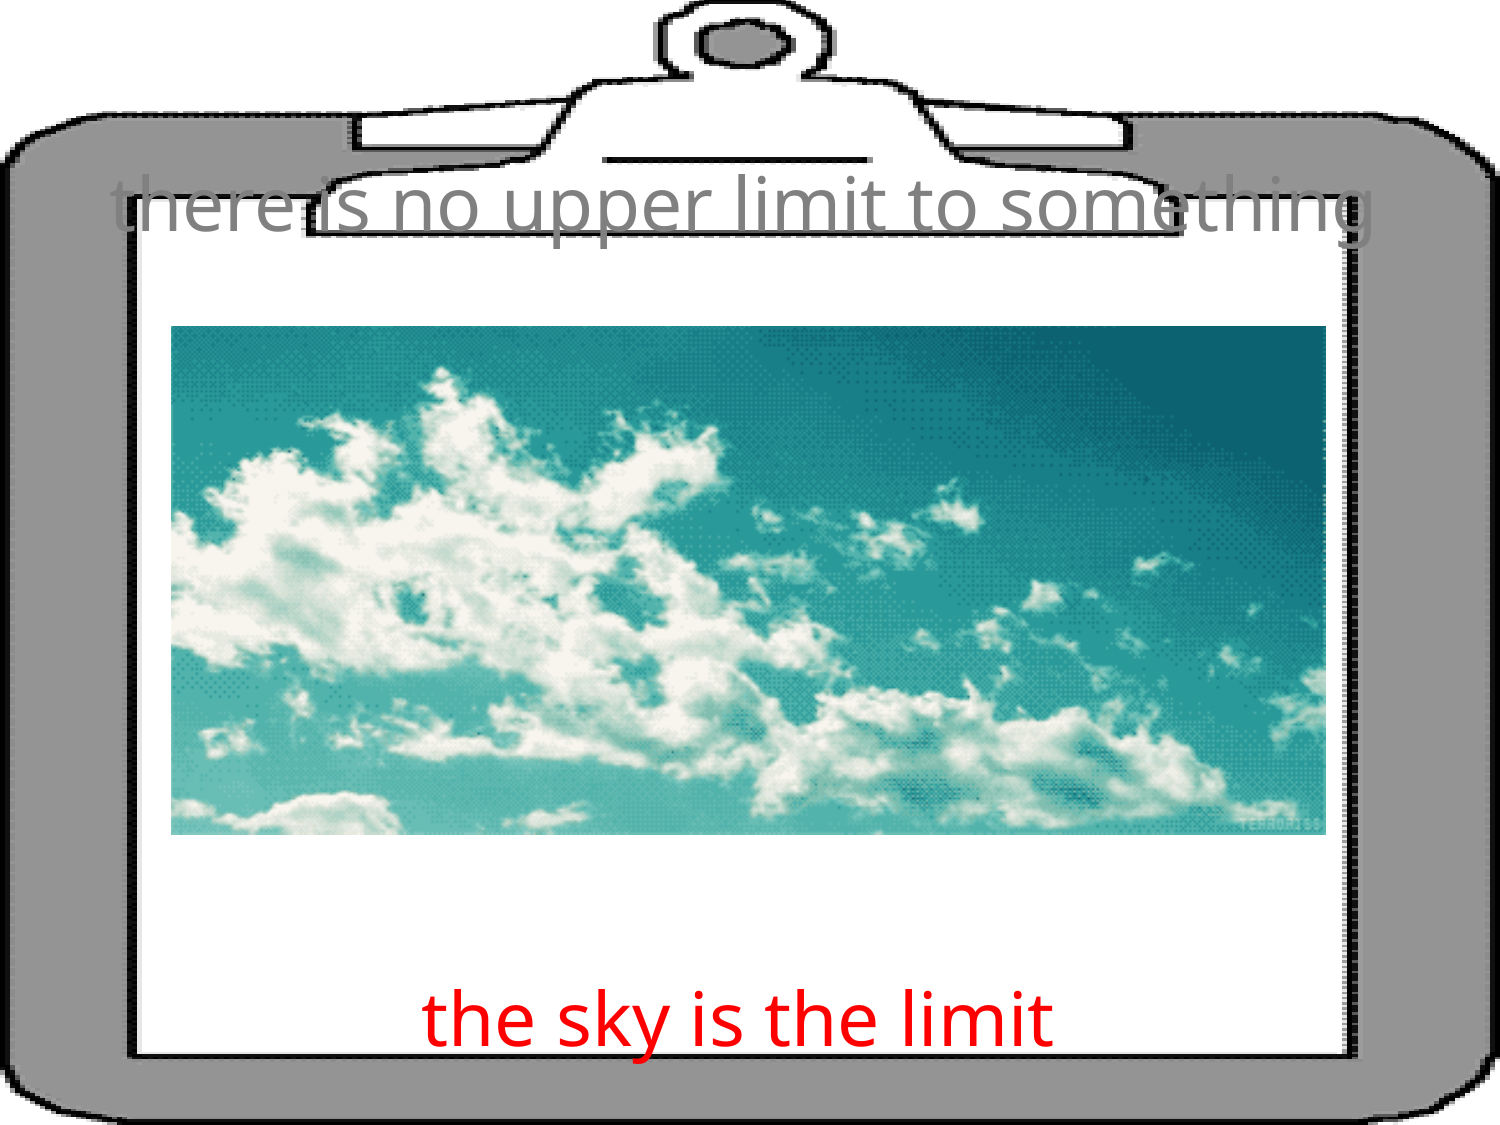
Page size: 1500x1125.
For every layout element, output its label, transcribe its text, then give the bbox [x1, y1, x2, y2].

picture [0, 0, 1500, 1125]
text_box there is no upper limit to something [41, 148, 1447, 254]
text_box the sky is the limit [29, 964, 1447, 1069]
